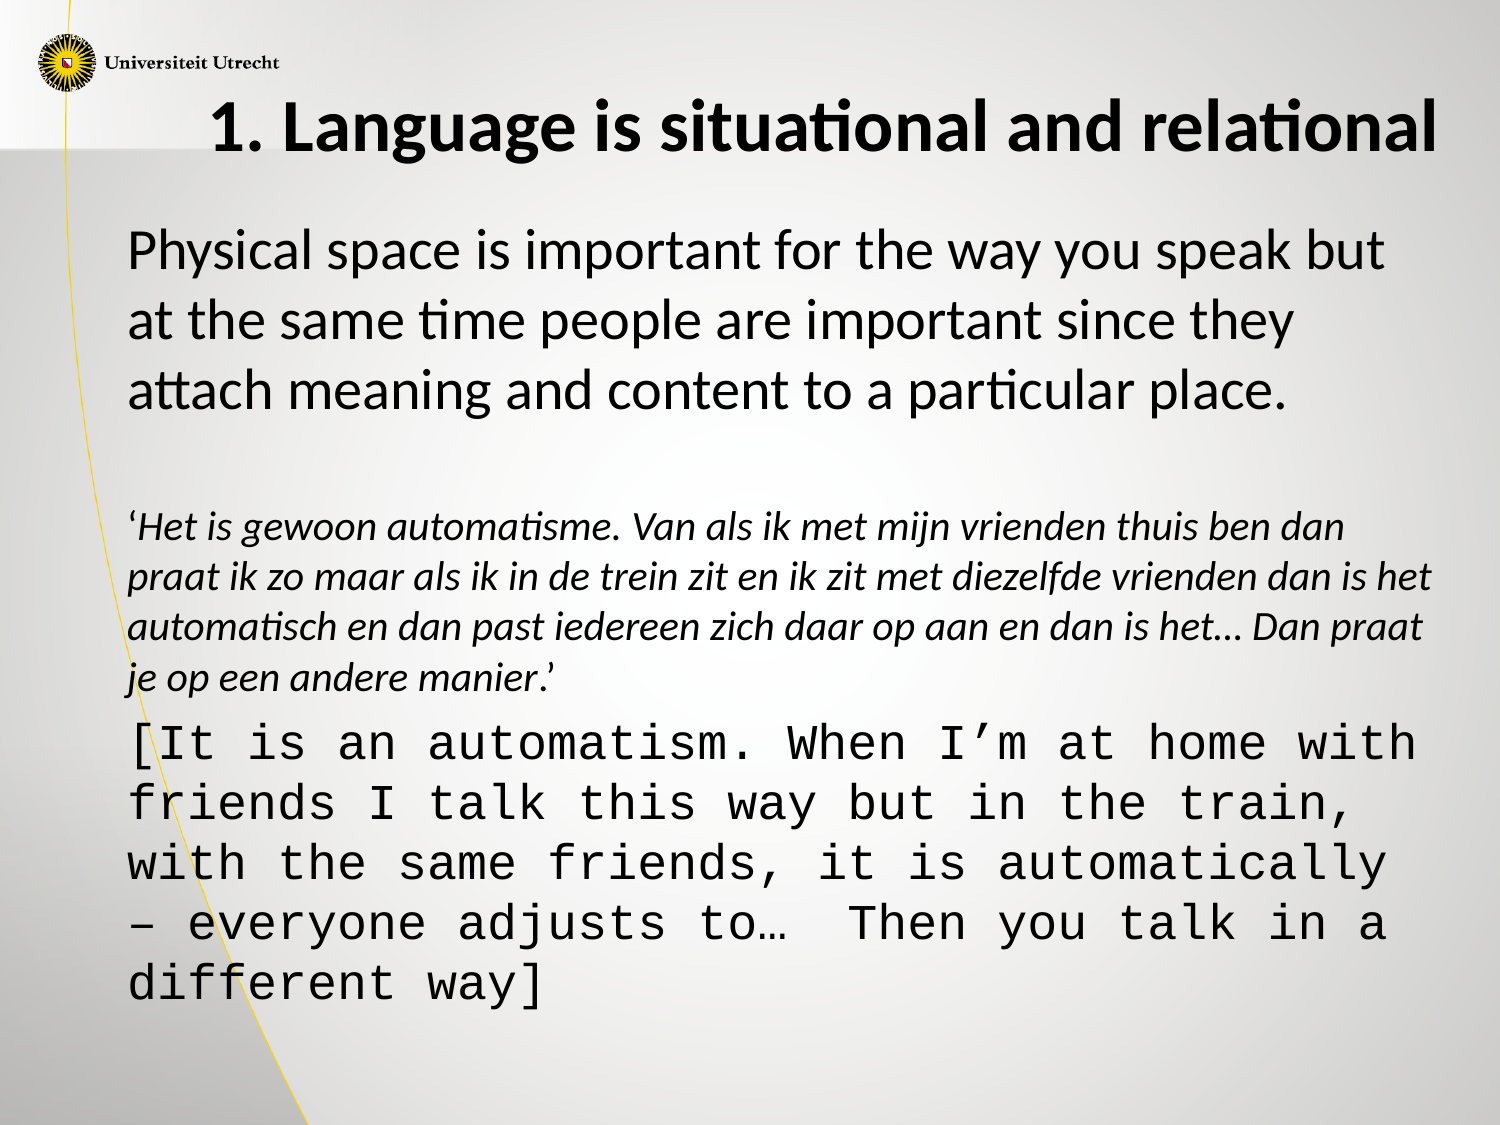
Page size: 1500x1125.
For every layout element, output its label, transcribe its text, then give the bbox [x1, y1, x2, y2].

picture [0, 0, 1500, 1125]
title 1. Language is situational and relational [182, 77, 1483, 165]
text_box Physical space is important for the way you speak but at the same time people are important since they attach meaning and content to a particular place. ‘Het is gewoon automatisme. Van als ik met mijn vrienden thuis ben dan praat ik zo maar als ik in de trein zit en ik zit met diezelfde vrienden dan is het automatisch en dan past iedereen zich daar op aan en dan is het… Dan praat je op een andere manier.’ [It is an automatism. When I’m at home with friends I talk this way but in the train, with the same friends, it is automatically – everyone adjusts to… Then you talk in a different way] [112, 203, 1459, 1071]
